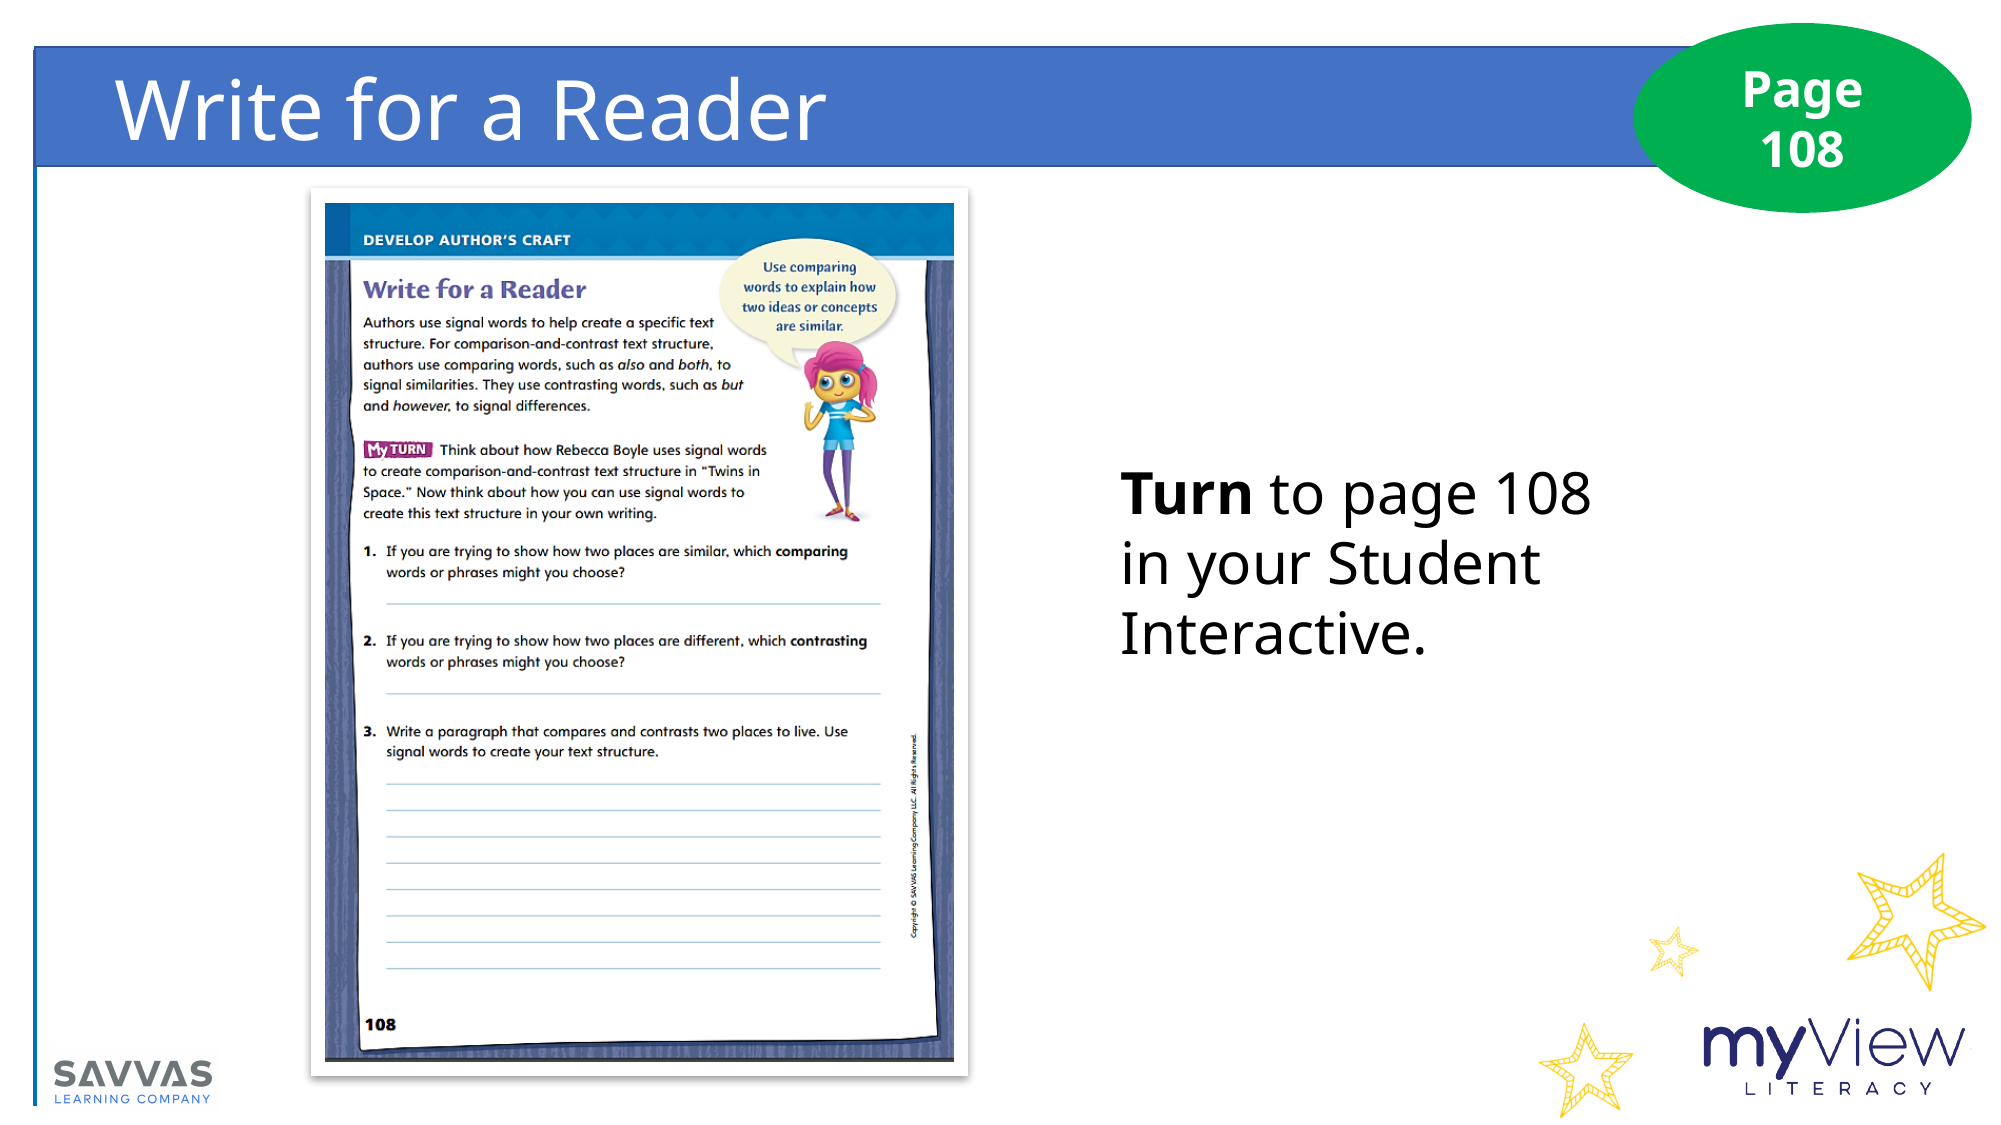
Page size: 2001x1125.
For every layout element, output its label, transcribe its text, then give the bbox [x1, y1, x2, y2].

text_box Turn to page 108 in your Student Interactive. [1105, 448, 1616, 674]
text_box Page 108 [1633, 23, 1972, 213]
picture [1509, 814, 2000, 1125]
text_box Write for a Reader [34, 46, 1690, 167]
picture [325, 202, 954, 1062]
picture [439, 234, 502, 246]
picture [524, 234, 570, 246]
picture [48, 1043, 220, 1113]
picture [504, 235, 517, 245]
picture [363, 234, 434, 246]
